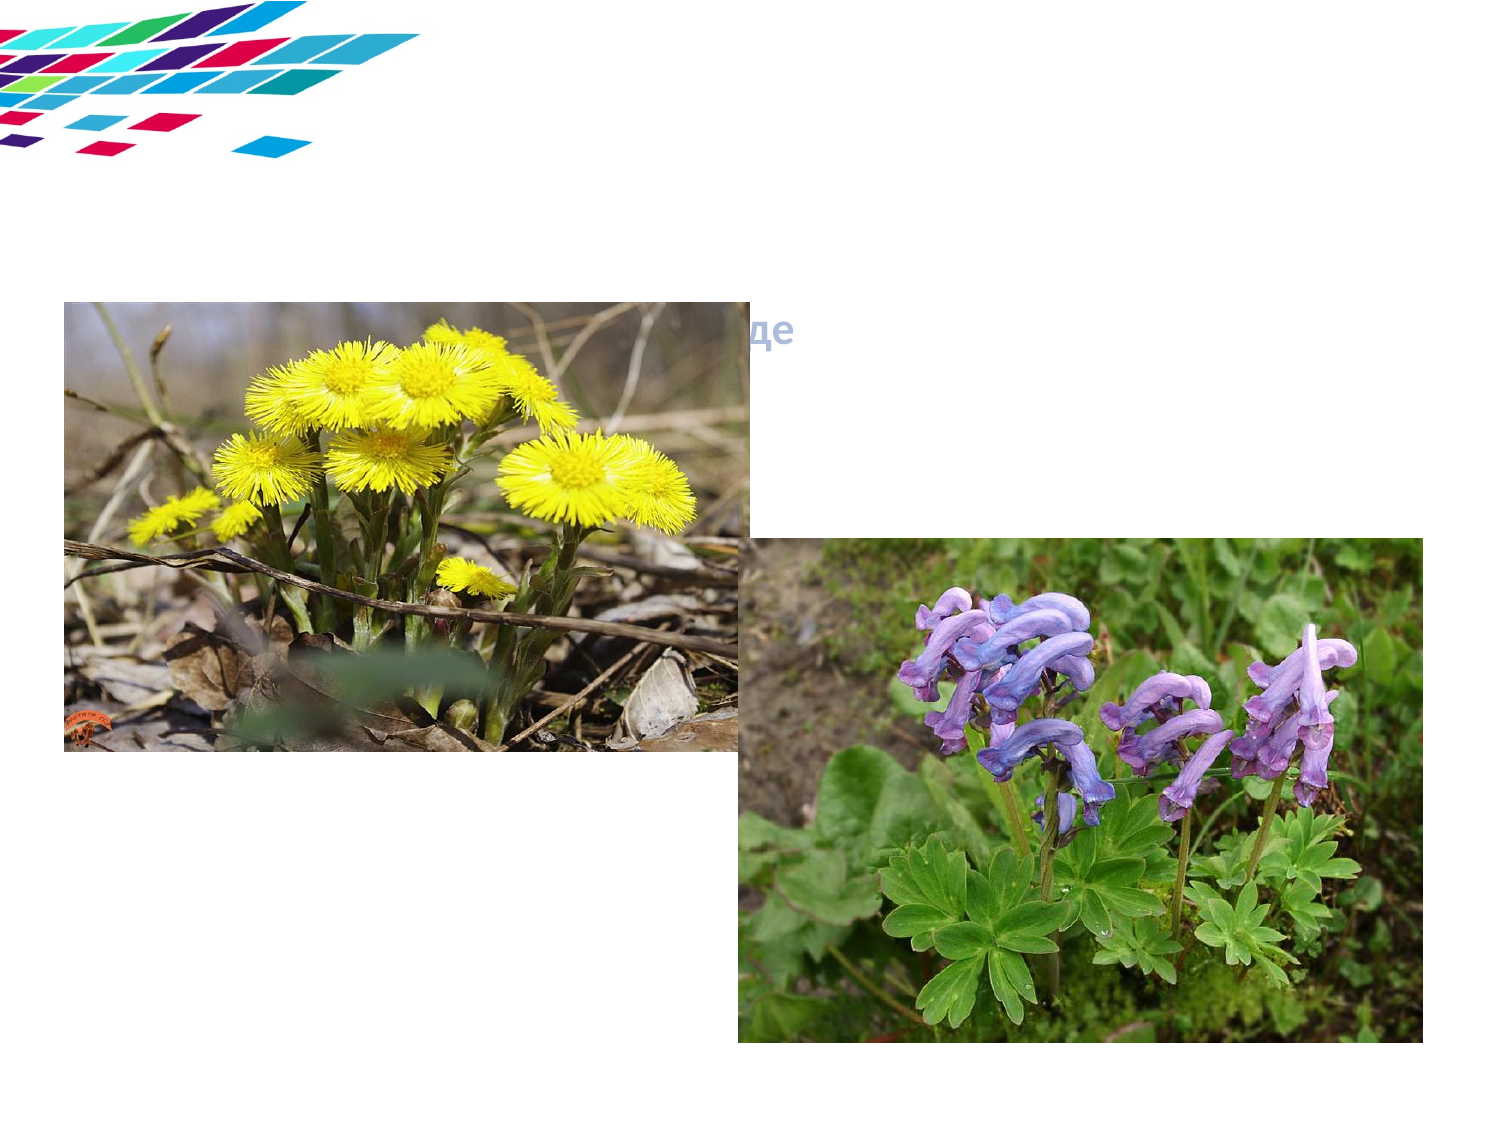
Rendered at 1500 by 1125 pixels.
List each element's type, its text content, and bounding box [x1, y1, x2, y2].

title Весенние явления в живой природе Начало апреля Хохлатка Мать – и – мачеха [53, 66, 1436, 1071]
picture [0, 1, 1500, 1124]
